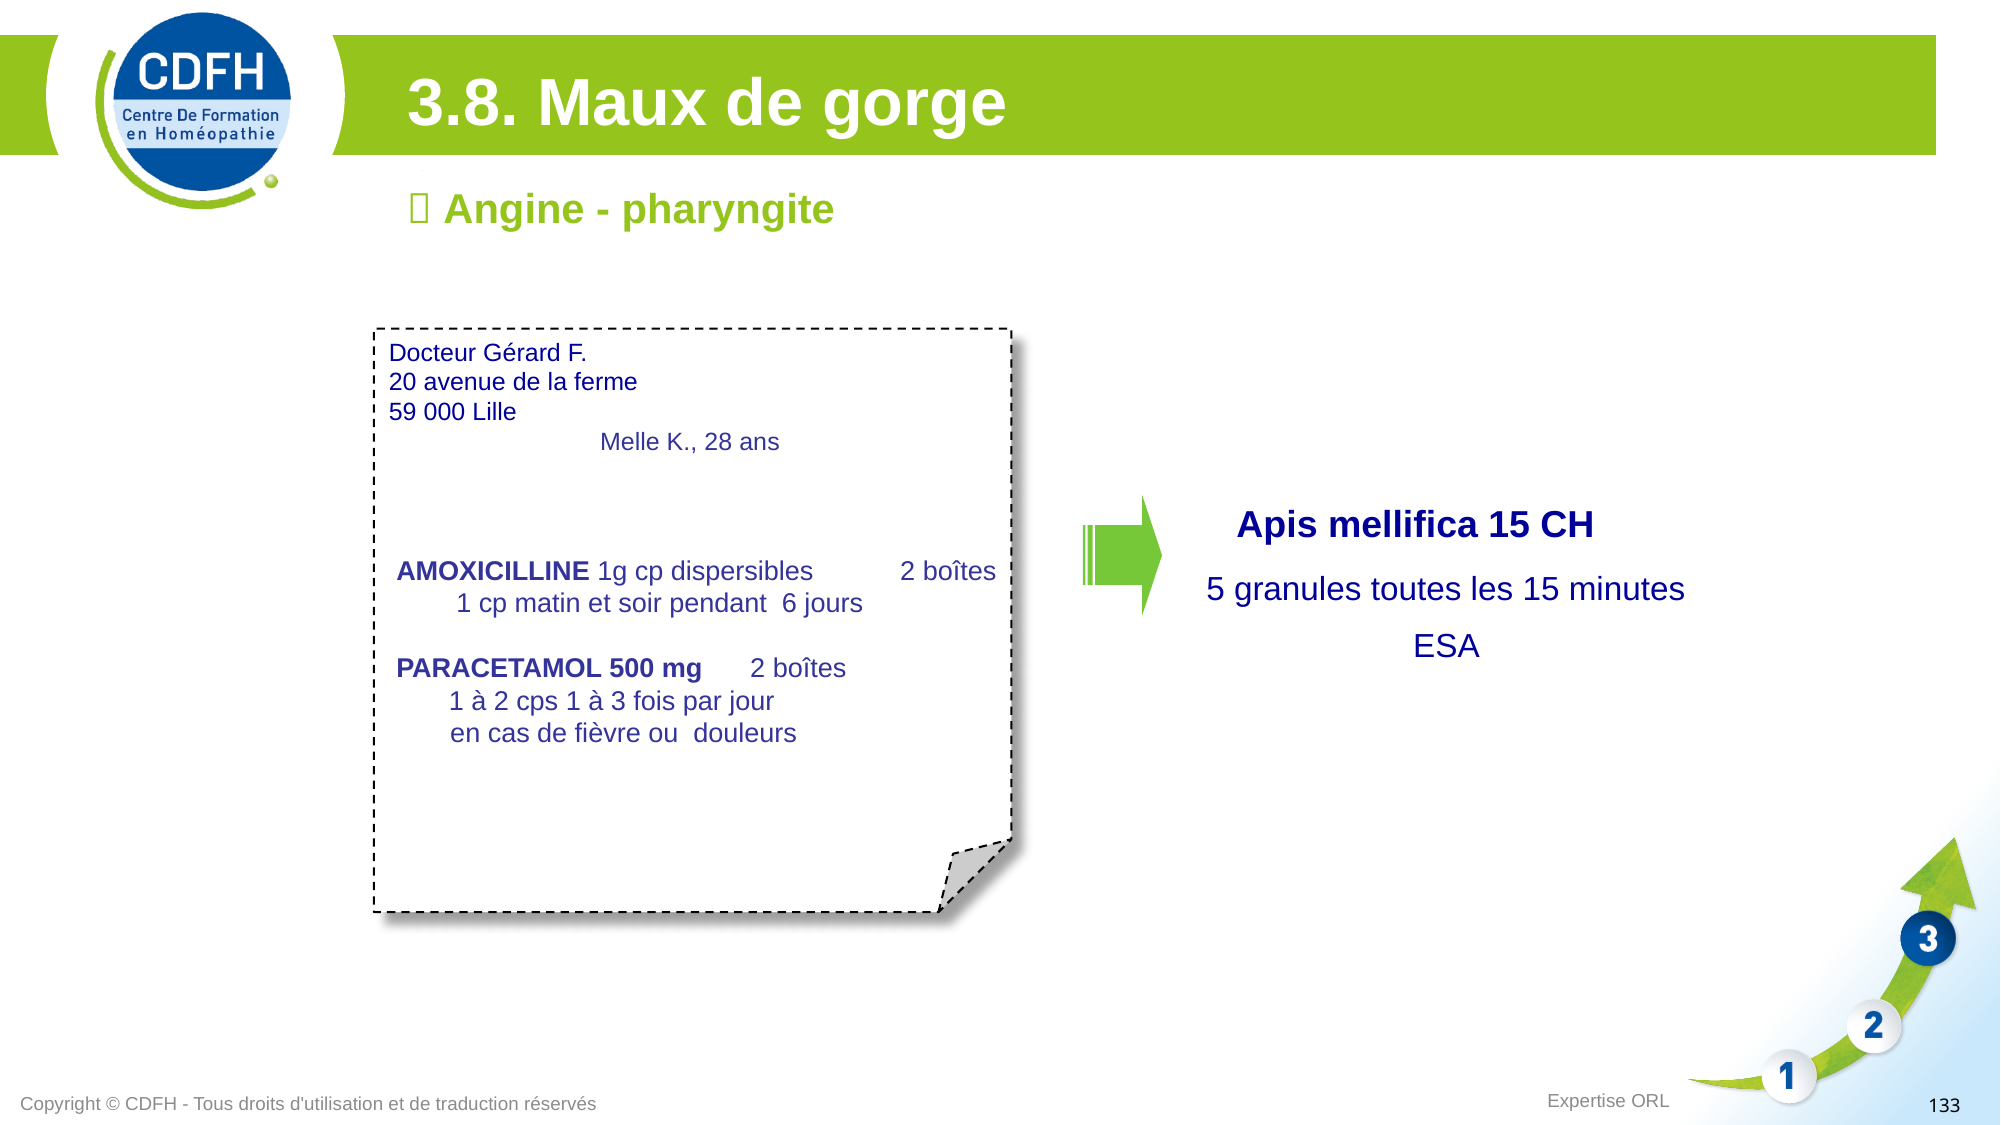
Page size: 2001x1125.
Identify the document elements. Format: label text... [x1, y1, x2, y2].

text_box Docteur Gérard F. 20 avenue de la ferme 59 000 Lille Melle K., 28 ans AMOXICILLINE 1g cp dispersibles 2 boîtes 1 cp matin et soir pendant 6 jours PARACETAMOL 500 mg 2 boîtes 1 à 2 cps 1 à 3 fois par jour en cas de fièvre ou douleurs [373, 328, 1012, 913]
text_box 3.8. Maux de gorge [393, 51, 1593, 147]
text_box 5 granules toutes les 15 minutes ESA [1184, 559, 1709, 672]
text_box  Angine - pharyngite [392, 174, 1552, 240]
text_box [1082, 525, 1086, 586]
text_box [1095, 495, 1163, 616]
picture [0, 0, 2000, 1125]
text_box Apis mellifica 15 CH [1153, 492, 1678, 552]
text_box [1087, 525, 1093, 586]
